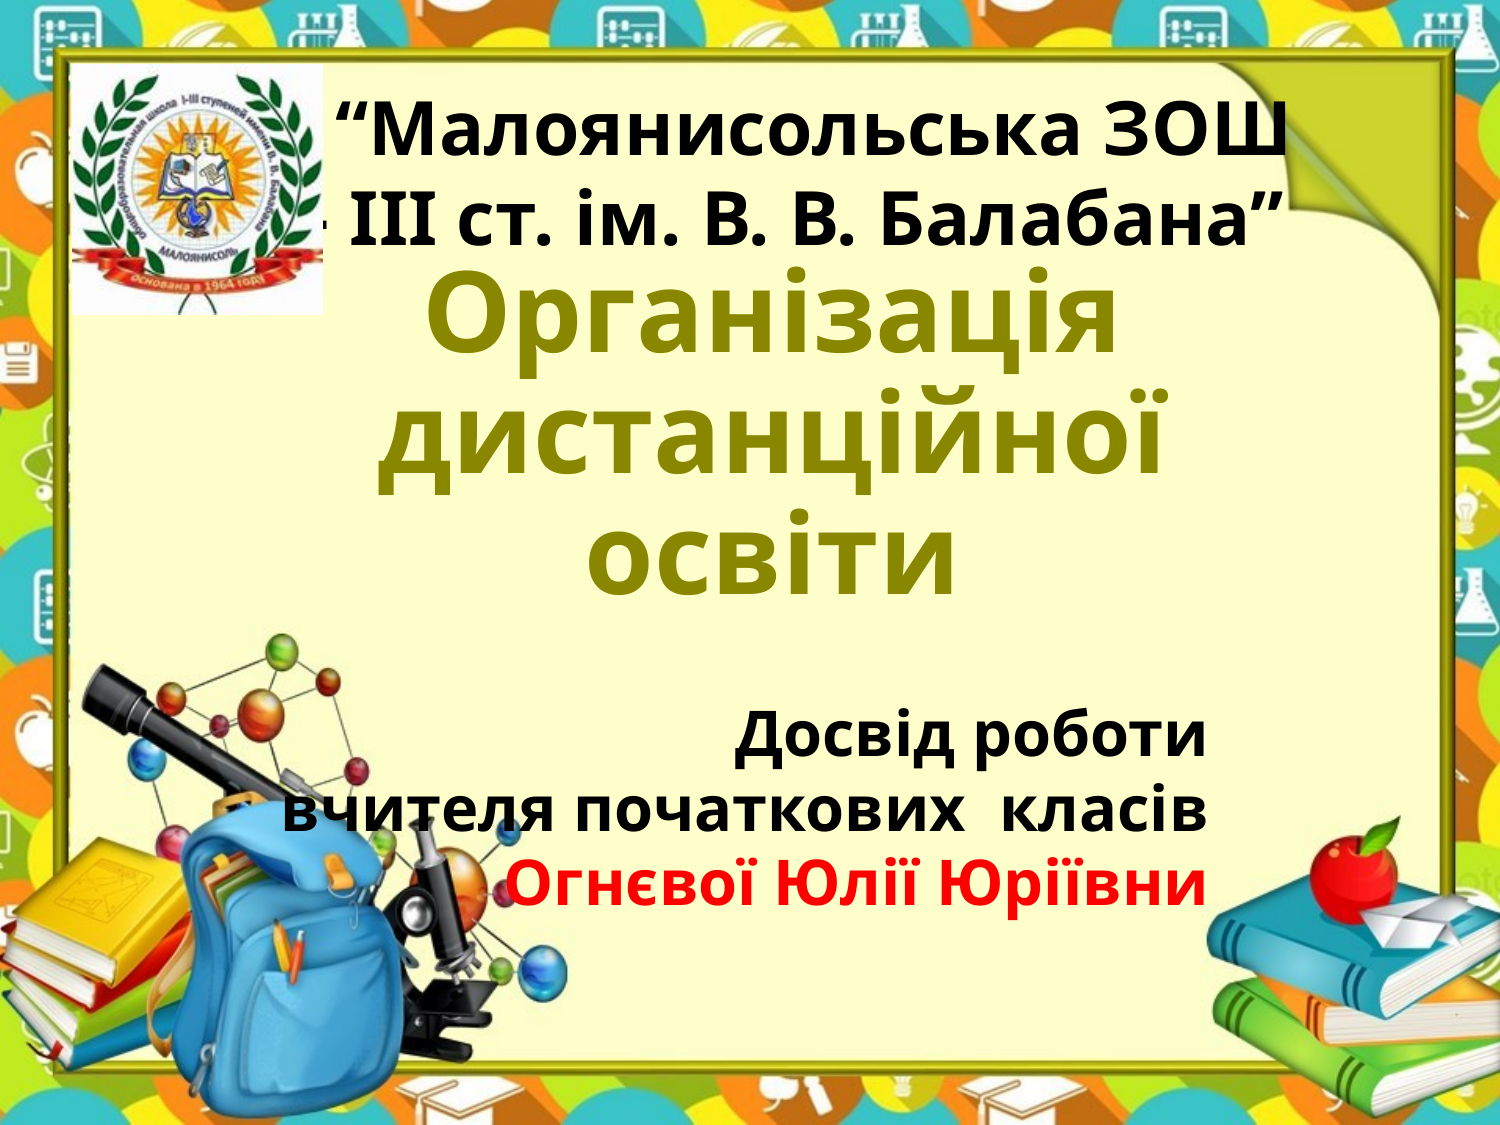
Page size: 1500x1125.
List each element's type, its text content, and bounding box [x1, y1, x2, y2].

text_box КЗ “Малоянисольська ЗОШ І – ІІІ ст. ім. В. В. Балабана” [323, 72, 1455, 268]
title Організація дистанційної освіти [209, 268, 1335, 627]
subtitle Досвід роботи вчителя початкових класів Огнєвої Юлії Юріївни [82, 694, 1225, 928]
picture [0, 0, 1500, 1125]
